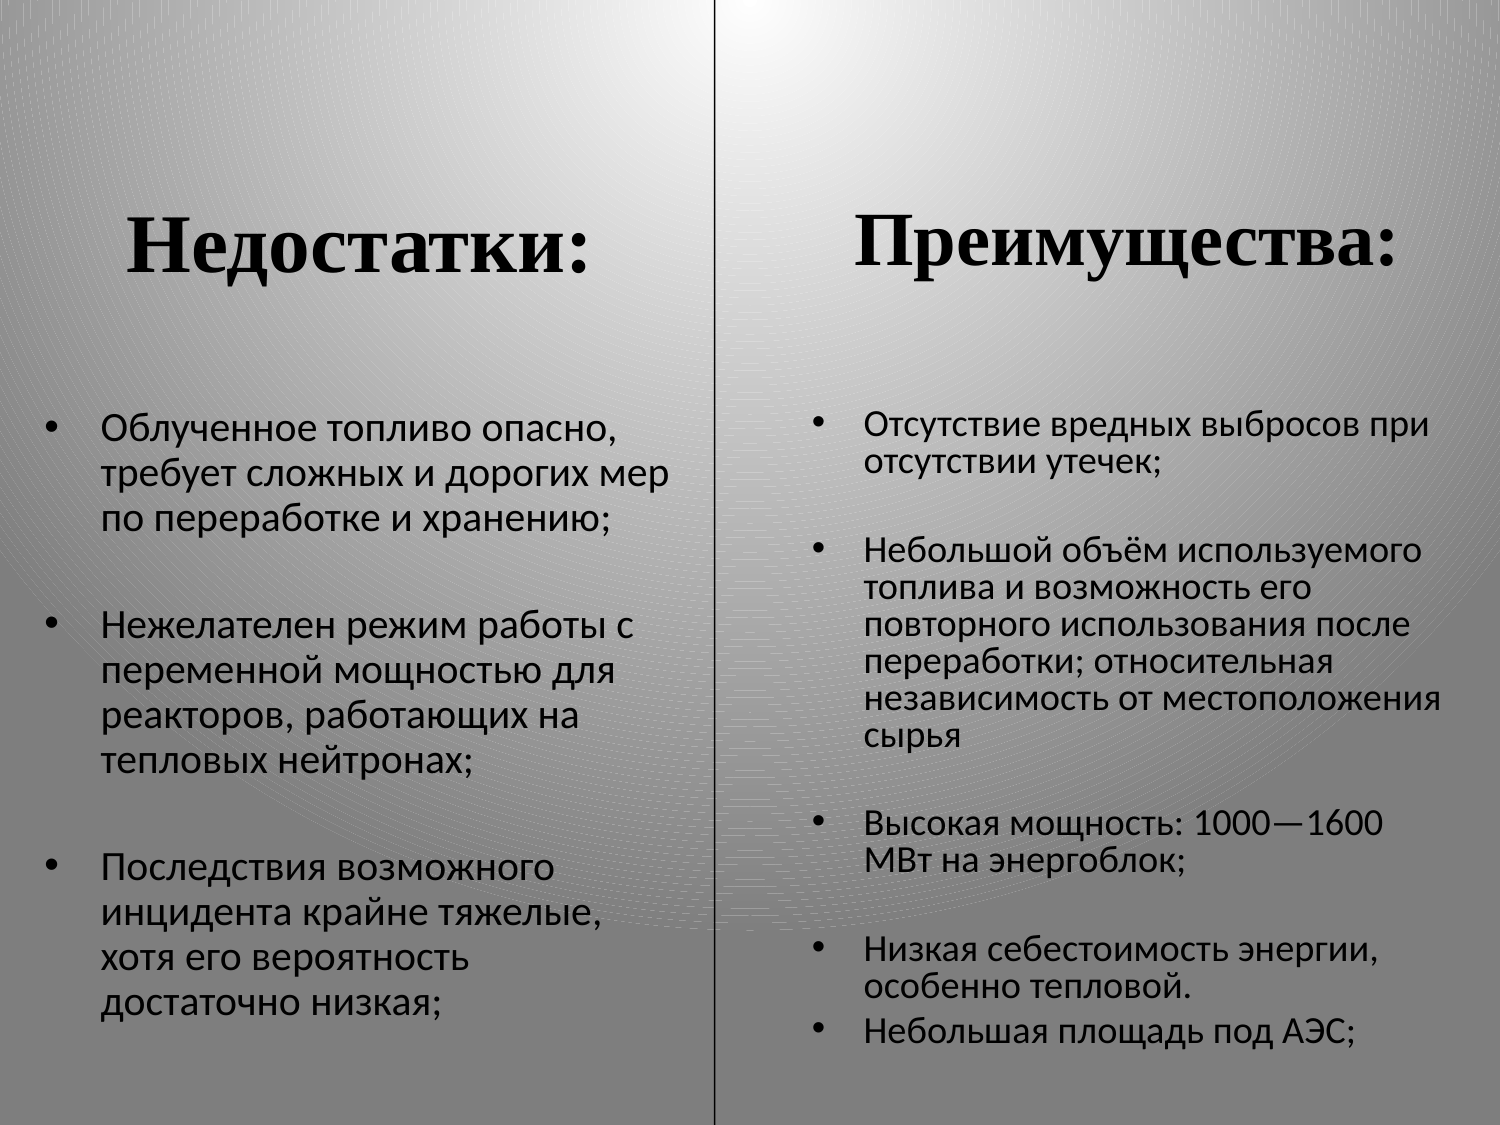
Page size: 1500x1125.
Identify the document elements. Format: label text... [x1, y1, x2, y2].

list Преимущества: Отсутствие вредных выбросов при отсутствии утечек; Небольшой объём используемого топлива и возможность его повторного использования после переработки; относительная независимость от местоположения сырья Высокая мощность: 1000—1600 МВт на энергоблок; Низкая себестоимость энергии, особенно тепловой. Небольшая площадь под АЭС; [796, 0, 1459, 1125]
list Недостатки: Облученное топливо опасно, требует сложных и дорогих мер по переработке и хранению; Нежелателен режим работы с переменной мощностью для реакторов, работающих на тепловых нейтронах; Последствия возможного инцидента крайне тяжелые, хотя его вероятность достаточно низкая; [29, 0, 691, 1125]
